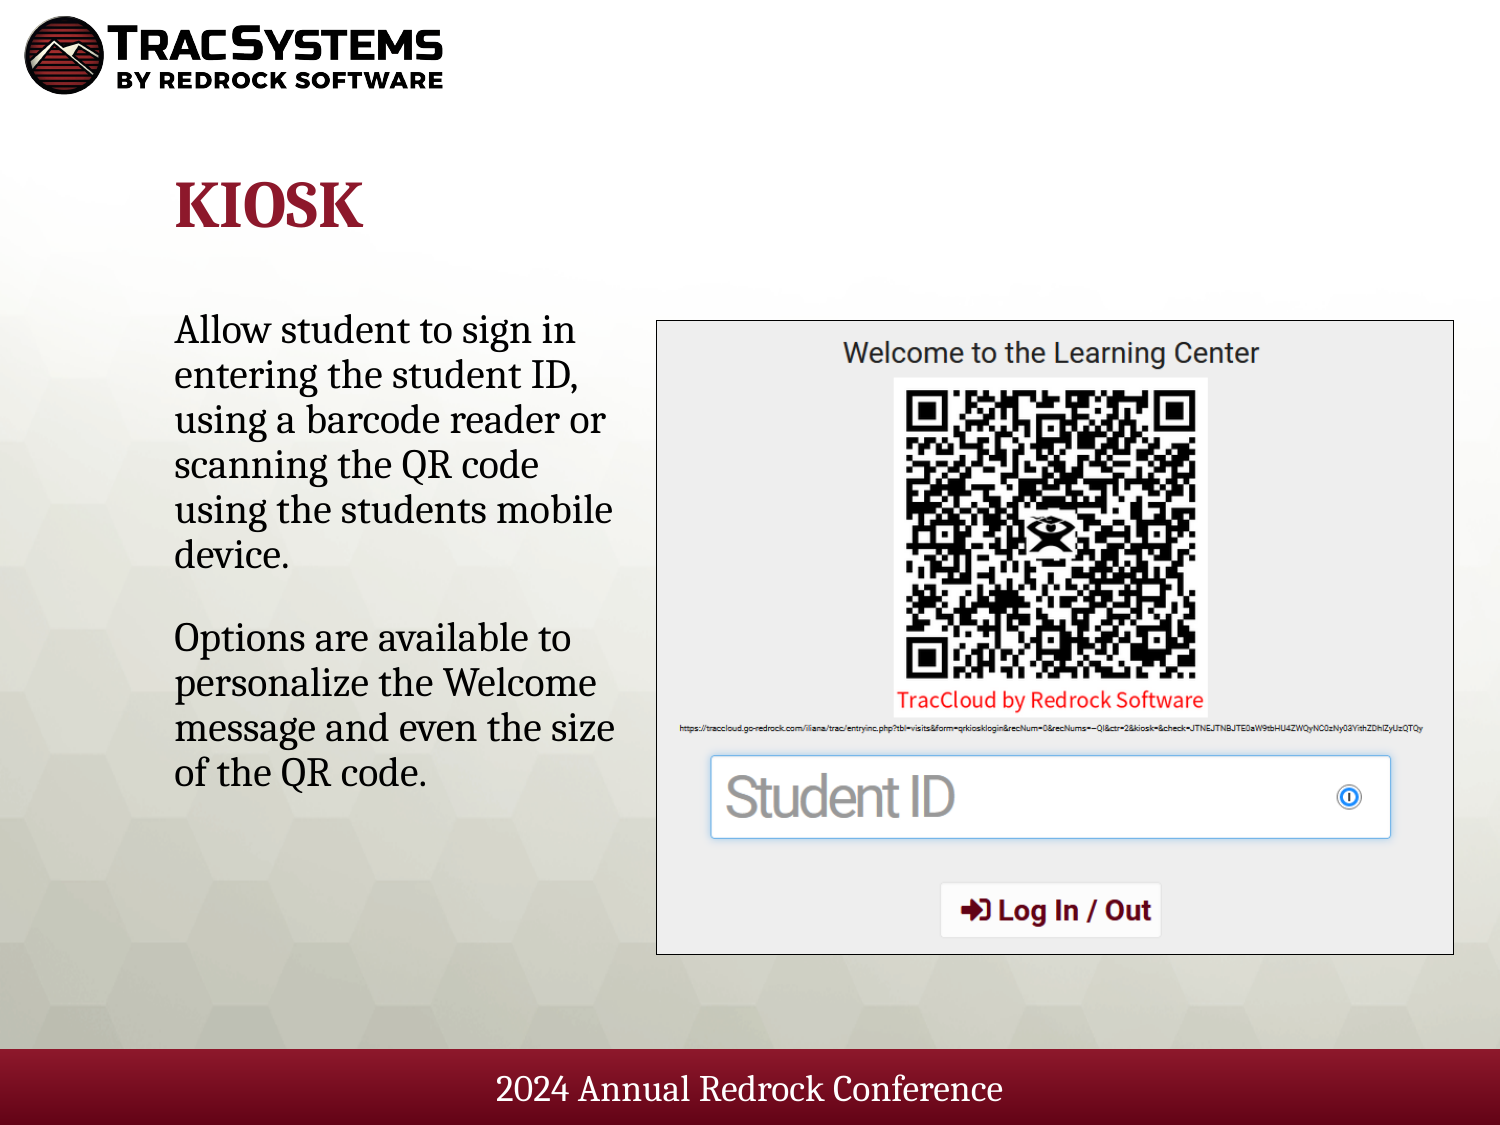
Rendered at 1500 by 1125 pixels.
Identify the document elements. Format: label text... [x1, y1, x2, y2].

list Allow student to sign in entering the student ID, using a barcode reader or scanning the QR code using the students mobile device. Options are available to personalize the Welcome message and even the size of the QR code. [159, 299, 631, 975]
picture [21, 13, 448, 97]
title Kiosk [159, 89, 1341, 250]
picture [0, 124, 1500, 1049]
